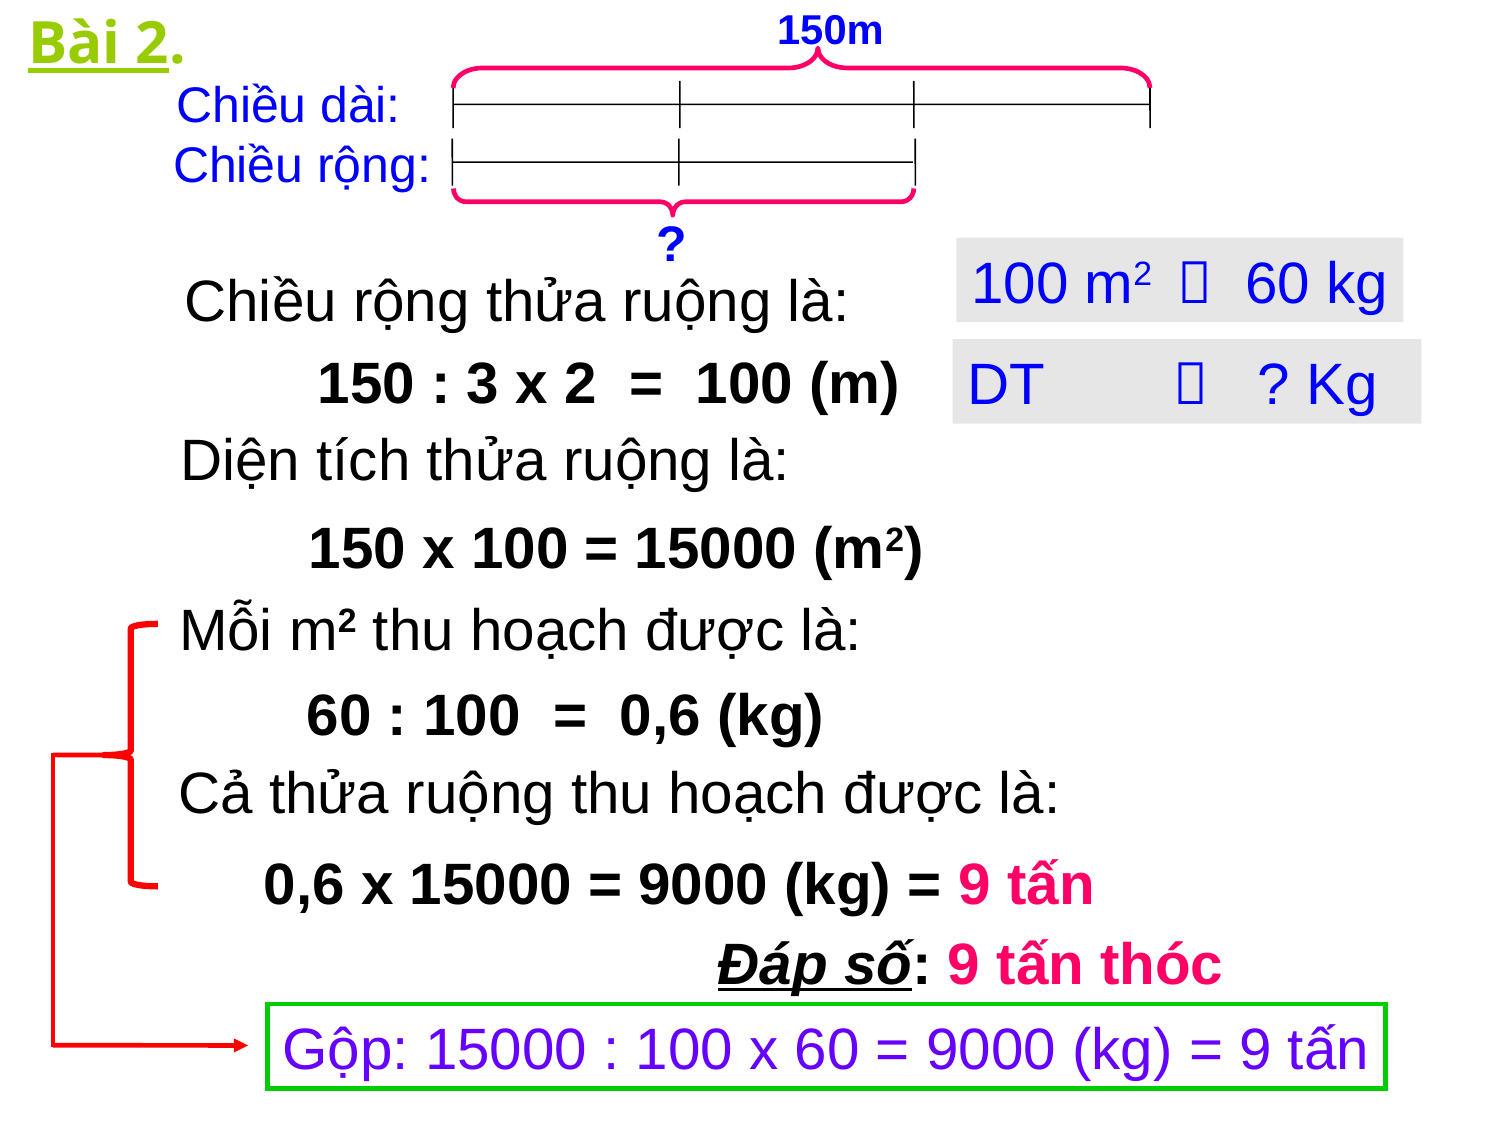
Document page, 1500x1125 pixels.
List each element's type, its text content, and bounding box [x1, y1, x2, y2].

text_box 150 : 3 x 2 = 100 (m) [303, 338, 965, 423]
text_box Đáp số: 9 tấn thóc [703, 918, 1239, 1003]
text_box [456, 61, 1148, 80]
text_box ? [642, 203, 703, 279]
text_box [52, 623, 249, 1048]
text_box 100 m2  60 kg [956, 237, 1404, 323]
text_box 150m [762, 0, 899, 61]
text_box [451, 138, 916, 186]
text_box Mỗi m2 thu hoạch được là: [164, 584, 878, 670]
text_box Bài 2. [13, 0, 239, 83]
text_box 60 : 100 = 0,6 (kg) [292, 669, 840, 747]
text_box Diện tích thửa ruộng là: [165, 414, 807, 500]
text_box Chiều rộng thửa ruộng là: [169, 255, 866, 341]
text_box DT  ? Kg [952, 339, 1422, 424]
text_box Gộp: 15000 : 100 x 60 = 9000 (kg) = 9 tấn [267, 1003, 1386, 1089]
text_box Chiều rộng: [158, 125, 447, 200]
text_box 0,6 x 15000 = 9000 (kg) = 9 tấn [253, 838, 1110, 924]
text_box Cả thửa ruộng thu hoạch được là: [253, 747, 1077, 833]
text_box 150 x 100 = 15000 (m2) [294, 503, 939, 588]
text_box [454, 193, 913, 203]
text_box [452, 80, 1151, 129]
text_box Chiều dài: [161, 65, 417, 125]
